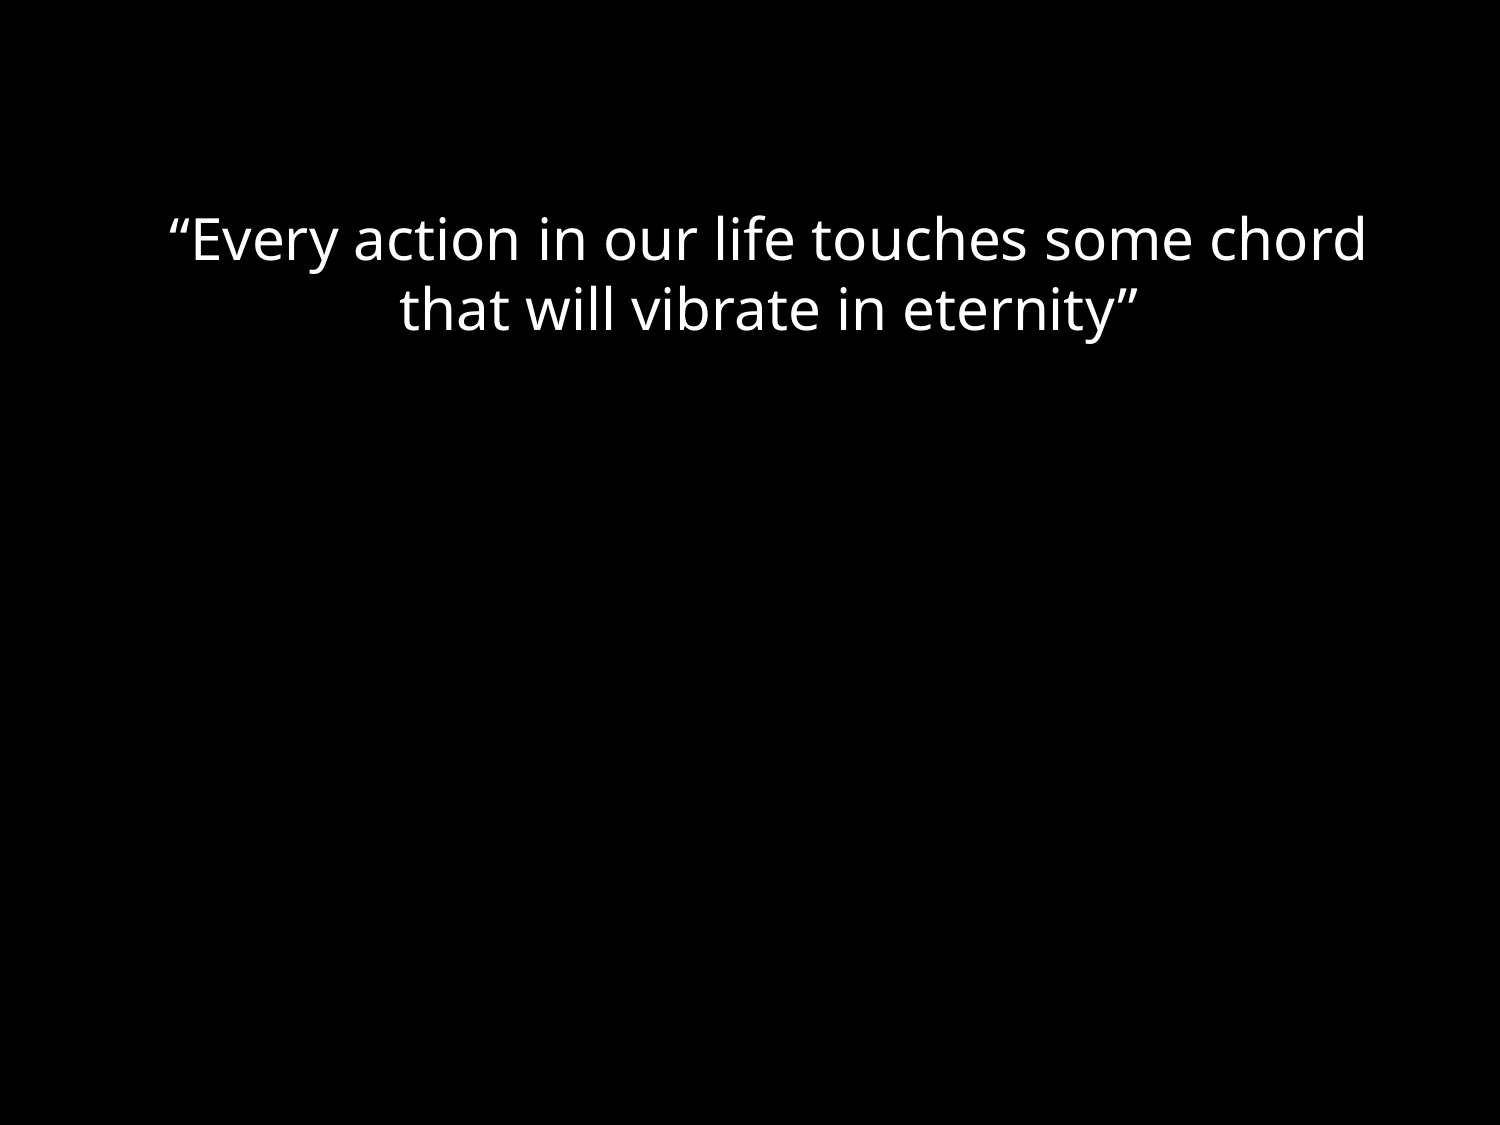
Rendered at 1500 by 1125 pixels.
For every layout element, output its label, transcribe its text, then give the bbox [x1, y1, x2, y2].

text_box “Every action in our life touches some chord that will vibrate in eternity” [124, 194, 1413, 350]
